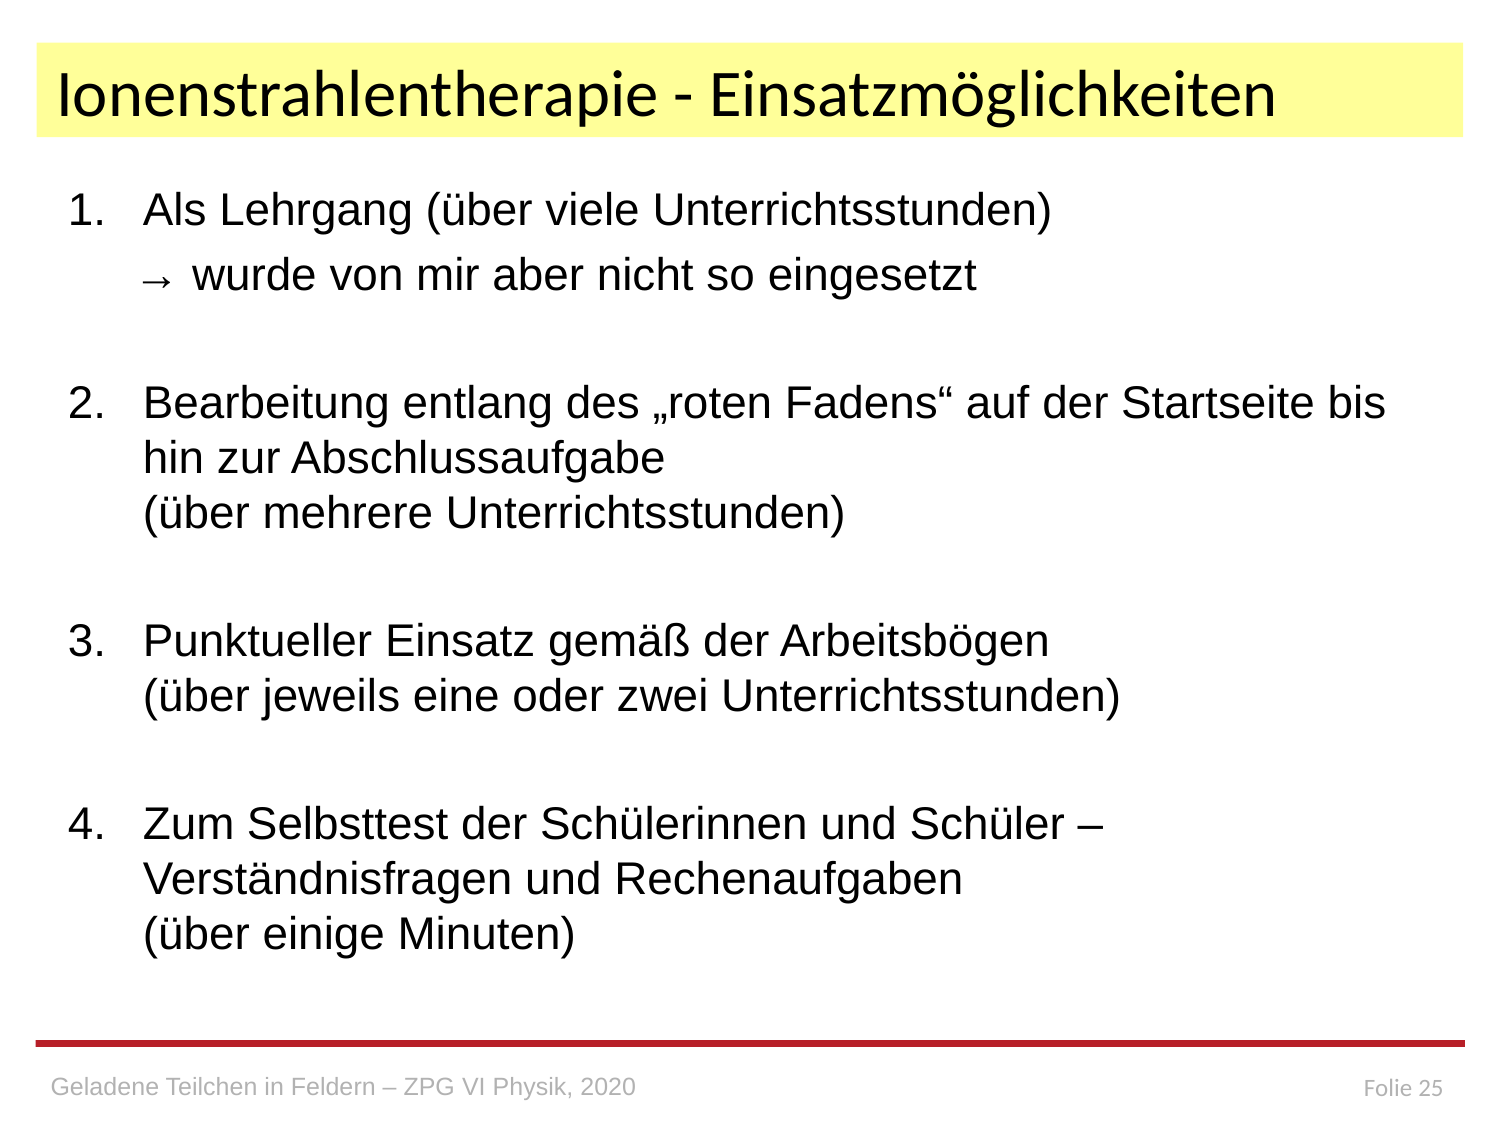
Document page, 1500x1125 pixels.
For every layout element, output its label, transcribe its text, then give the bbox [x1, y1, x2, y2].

footer Geladene Teilchen in Feldern – ZPG VI Physik, 2020 [35, 1055, 768, 1116]
title Ionenstrahlentherapie - Einsatzmöglichkeiten [41, 42, 1459, 149]
slide_number Folie 25 [1108, 1056, 1459, 1117]
text_box Als Lehrgang (über viele Unterrichtsstunden) → wurde von mir aber nicht so eingesetzt Bearbeitung entlang des „roten Fadens“ auf der Startseite bis hin zur Abschlussaufgabe (über mehrere Unterrichtsstunden) Punktueller Einsatz gemäß der Arbeitsbögen (über jeweils eine oder zwei Unterrichtsstunden) Zum Selbsttest der Schülerinnen und Schüler – Verständnisfragen und Rechenaufgaben (über einige Minuten) [53, 172, 1447, 1000]
